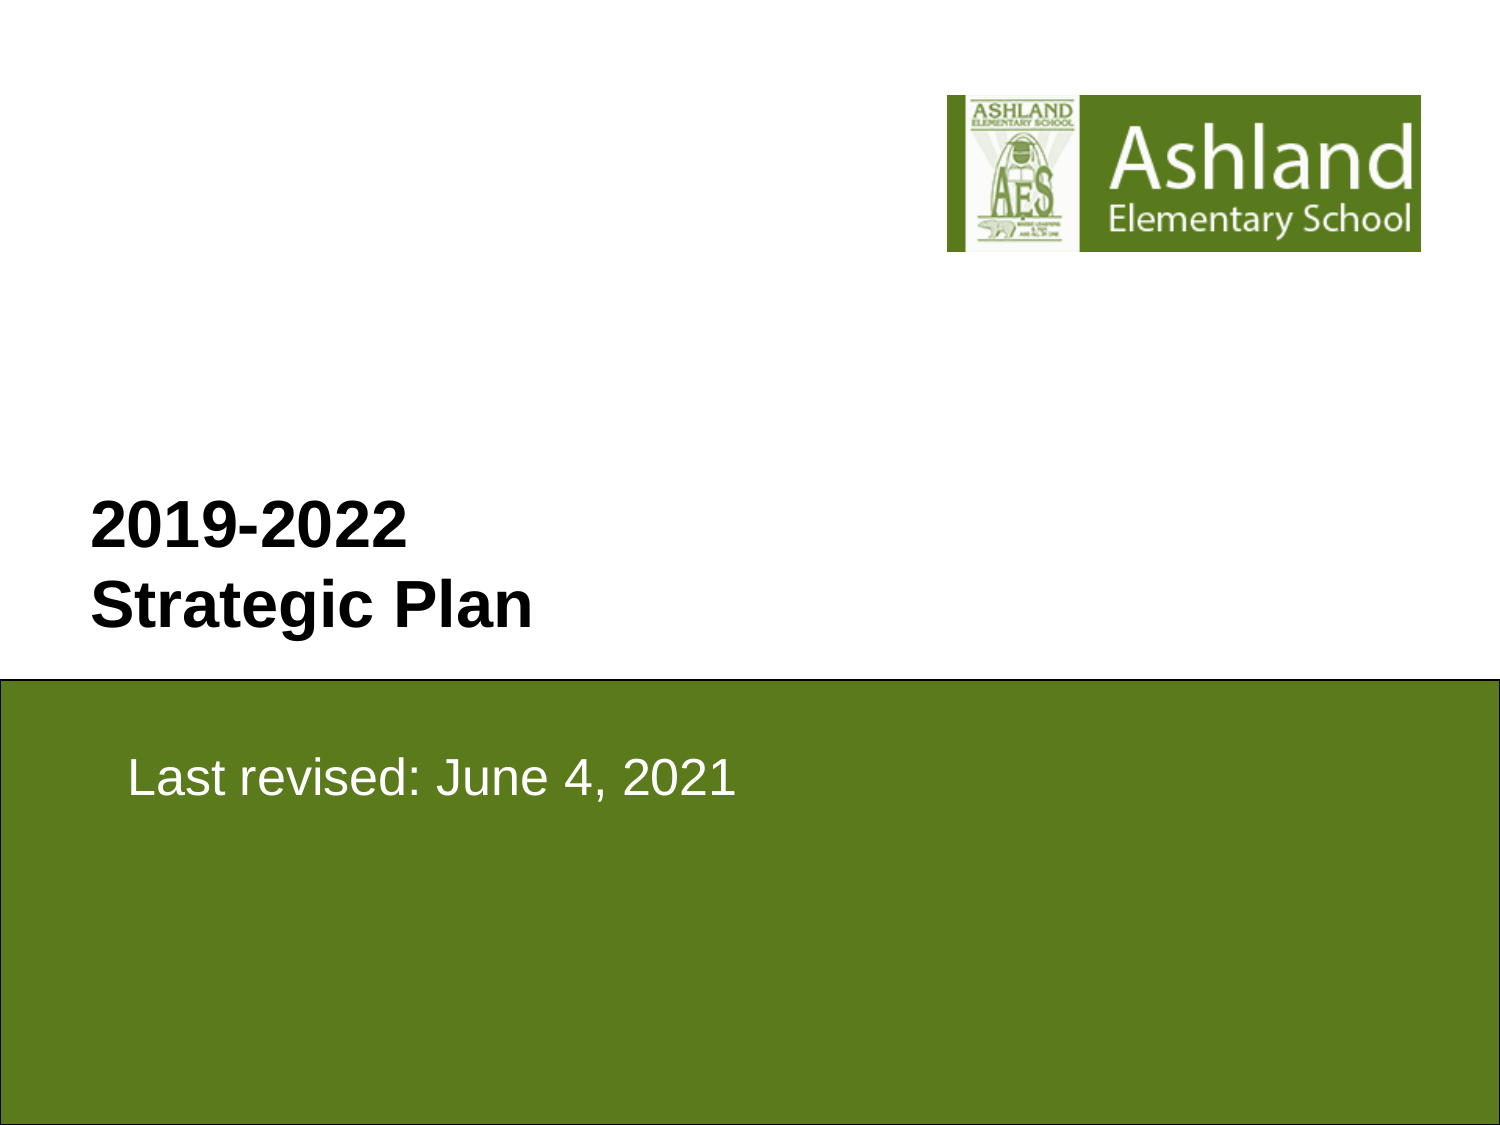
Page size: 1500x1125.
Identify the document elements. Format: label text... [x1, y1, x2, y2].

list 2019-2022 Strategic Plan [75, 473, 1238, 651]
picture [947, 95, 1421, 253]
subtitle Last revised: June 4, 2021 [112, 735, 1275, 826]
text_box [0, 680, 1500, 1125]
